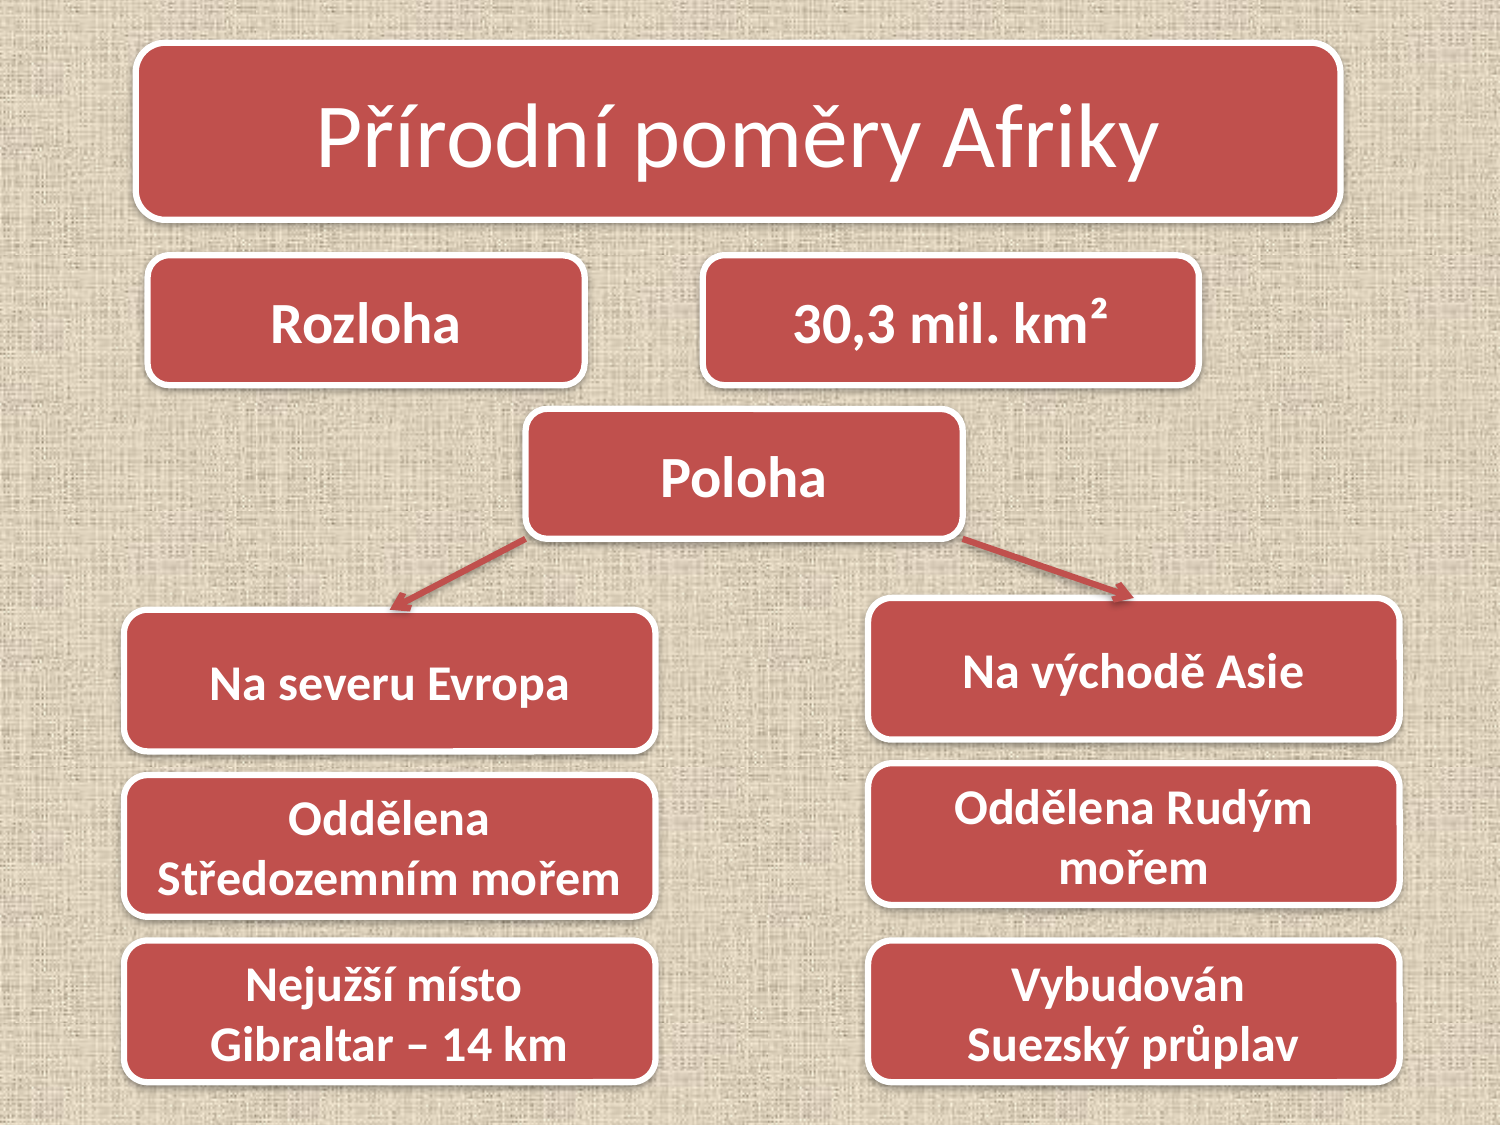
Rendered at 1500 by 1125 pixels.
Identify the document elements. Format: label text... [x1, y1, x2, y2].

text_box Vybudován Suezský průplav [864, 937, 1403, 1086]
text_box Poloha [522, 405, 966, 542]
text_box Rozloha [144, 252, 588, 389]
text_box Na severu Evropa [120, 606, 659, 755]
text_box Oddělena Středozemním mořem [120, 771, 659, 920]
text_box 30,3 mil. km² [699, 252, 1203, 389]
picture [0, 0, 1500, 1125]
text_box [962, 538, 1135, 599]
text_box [389, 538, 526, 610]
text_box Oddělena Rudým mořem [864, 760, 1403, 909]
text_box Nejužší místo Gibraltar – 14 km [120, 937, 659, 1086]
text_box Na východě Asie [864, 594, 1403, 743]
text_box Přírodní poměry Afriky [132, 39, 1344, 223]
